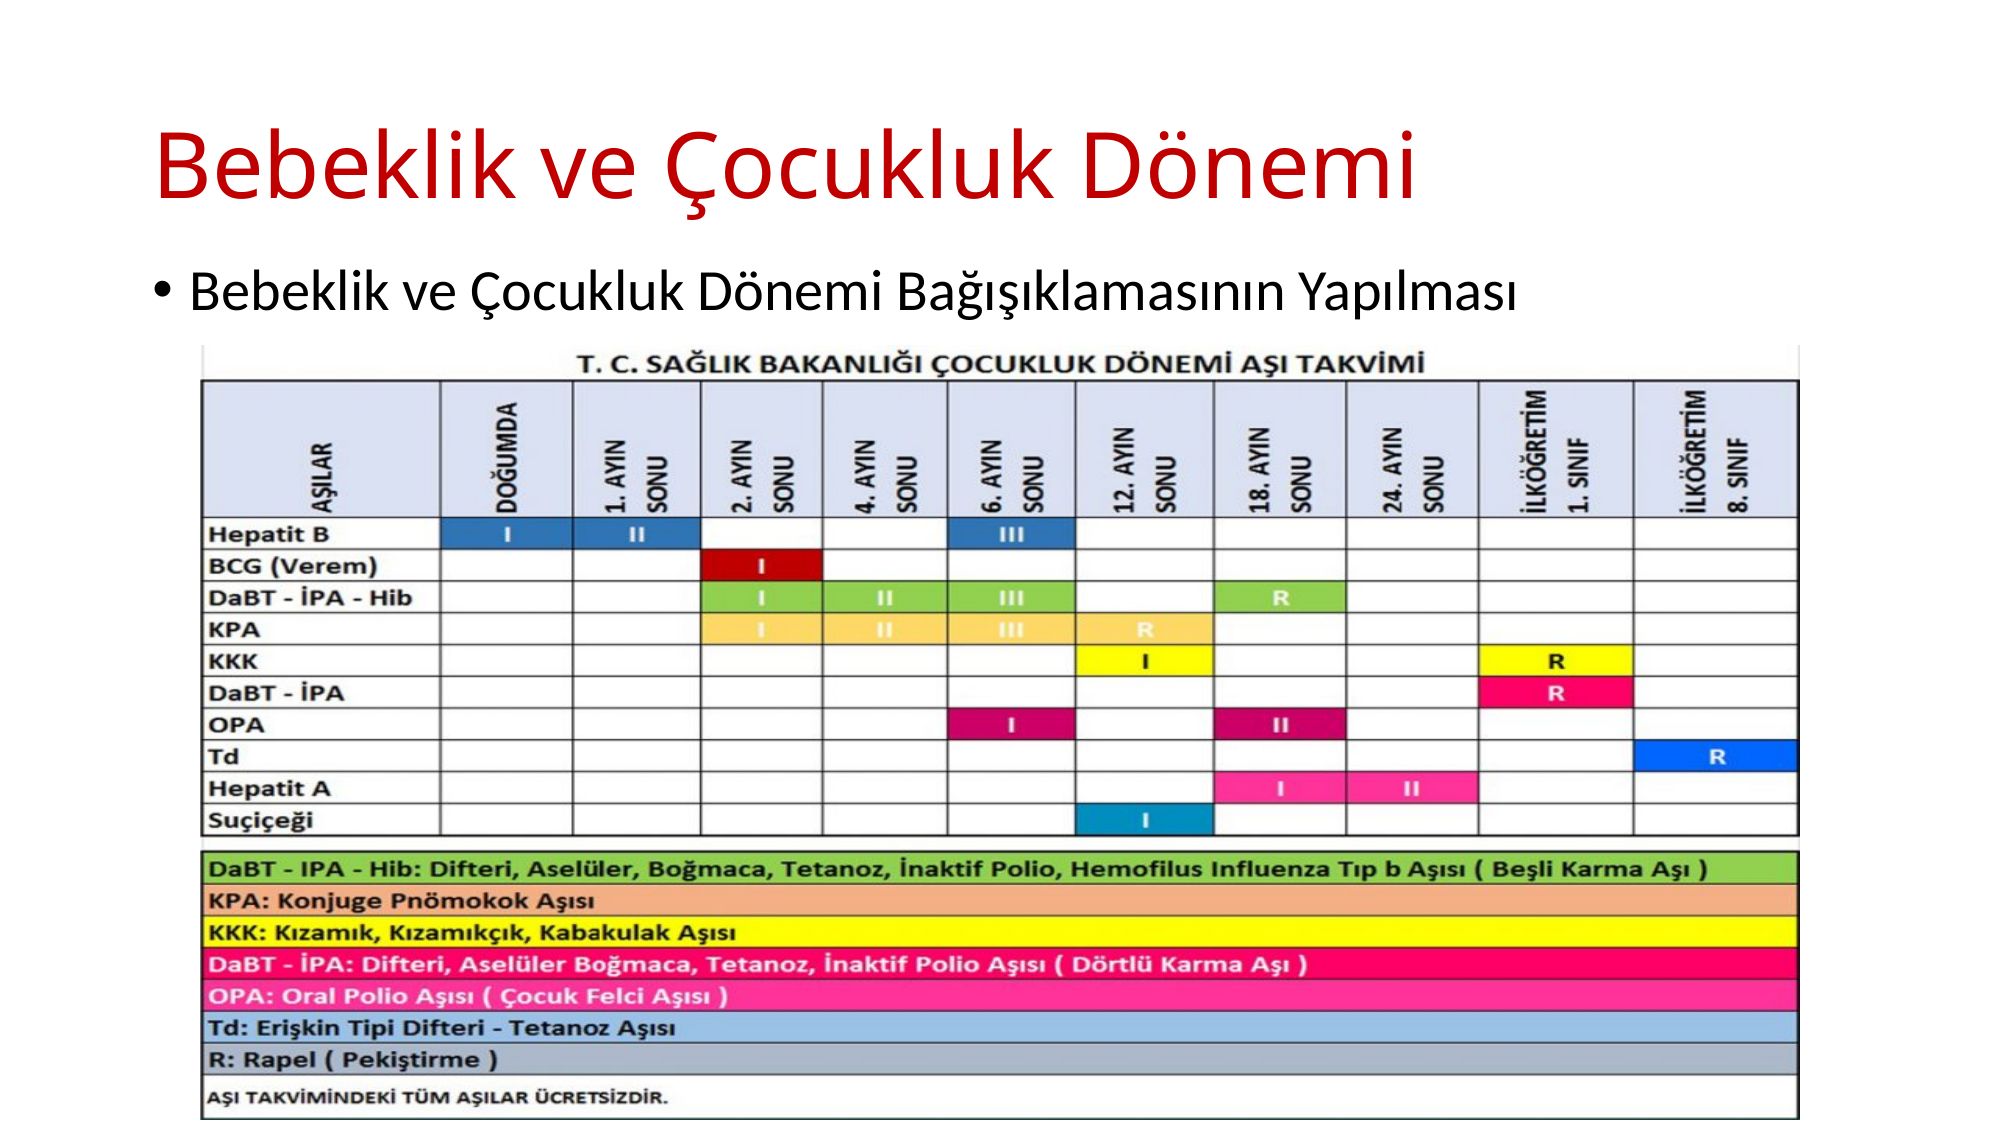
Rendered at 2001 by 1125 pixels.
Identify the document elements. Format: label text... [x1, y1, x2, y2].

list Bebeklik ve Çocukluk Dönemi Bağışıklamasının Yapılması [137, 252, 1863, 967]
picture [199, 345, 1800, 1120]
title Bebeklik ve Çocukluk Dönemi [137, 59, 1863, 252]
